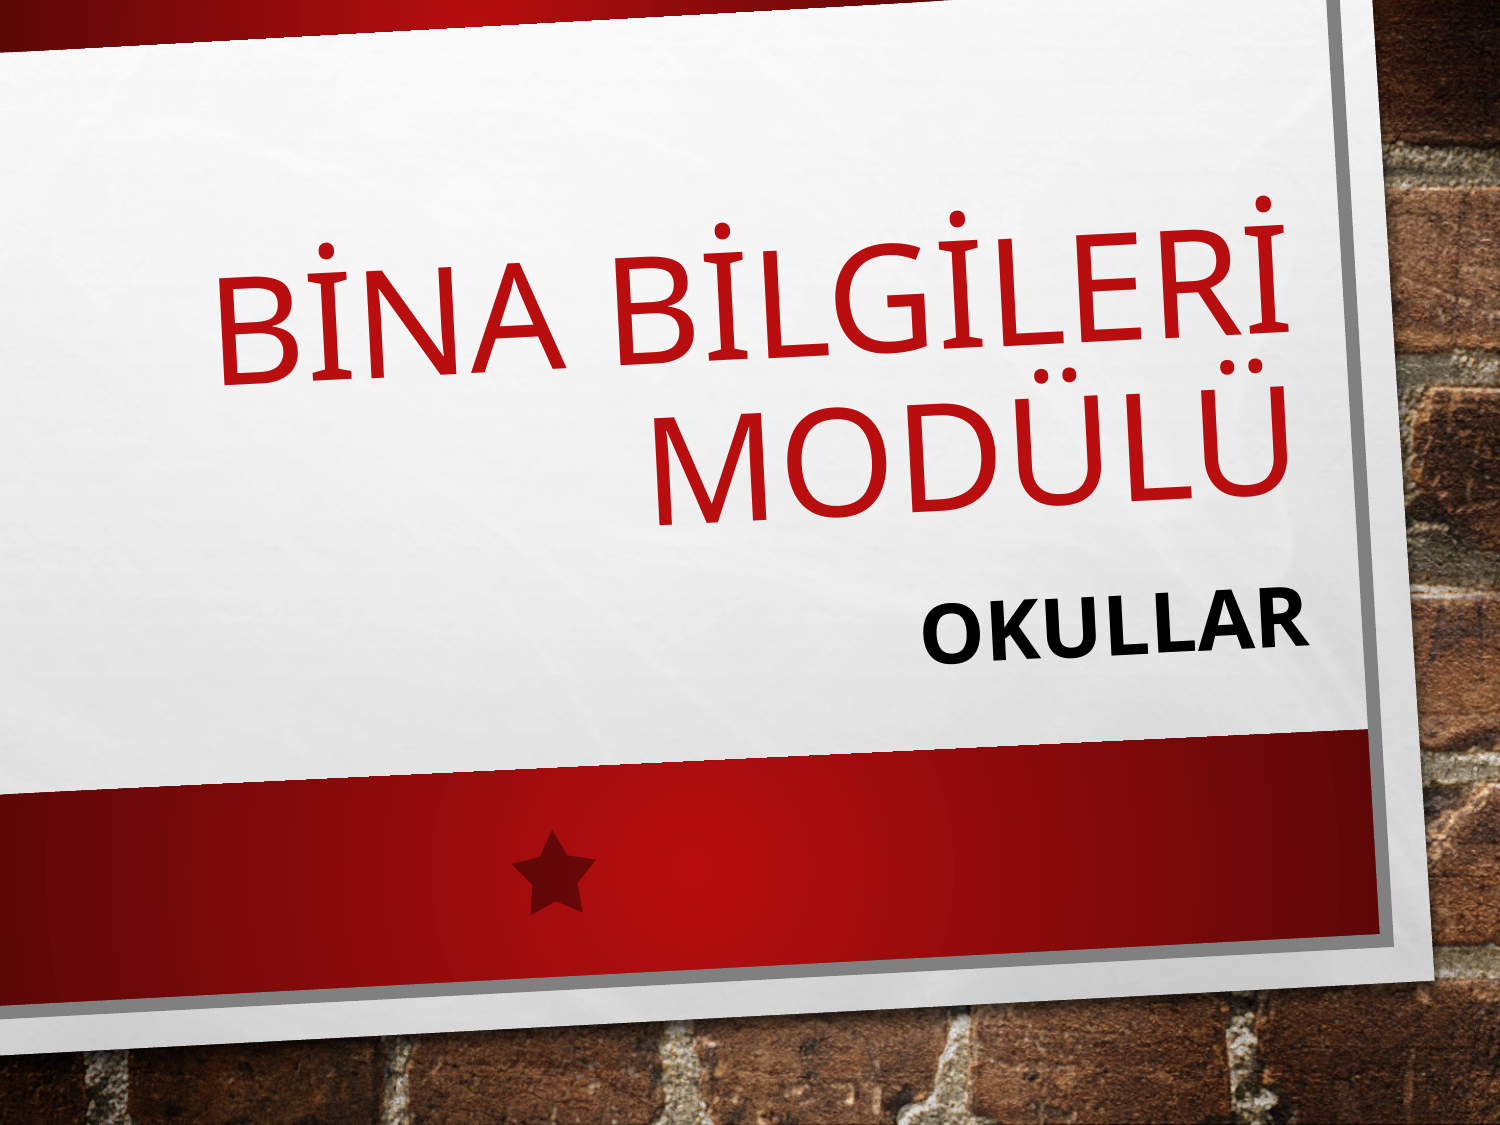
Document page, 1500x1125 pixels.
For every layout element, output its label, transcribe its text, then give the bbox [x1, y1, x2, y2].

subtitle OKULLAR [89, 533, 1325, 688]
picture [0, 0, 1500, 1125]
title Bina bilgileri modülü [63, 77, 1321, 596]
